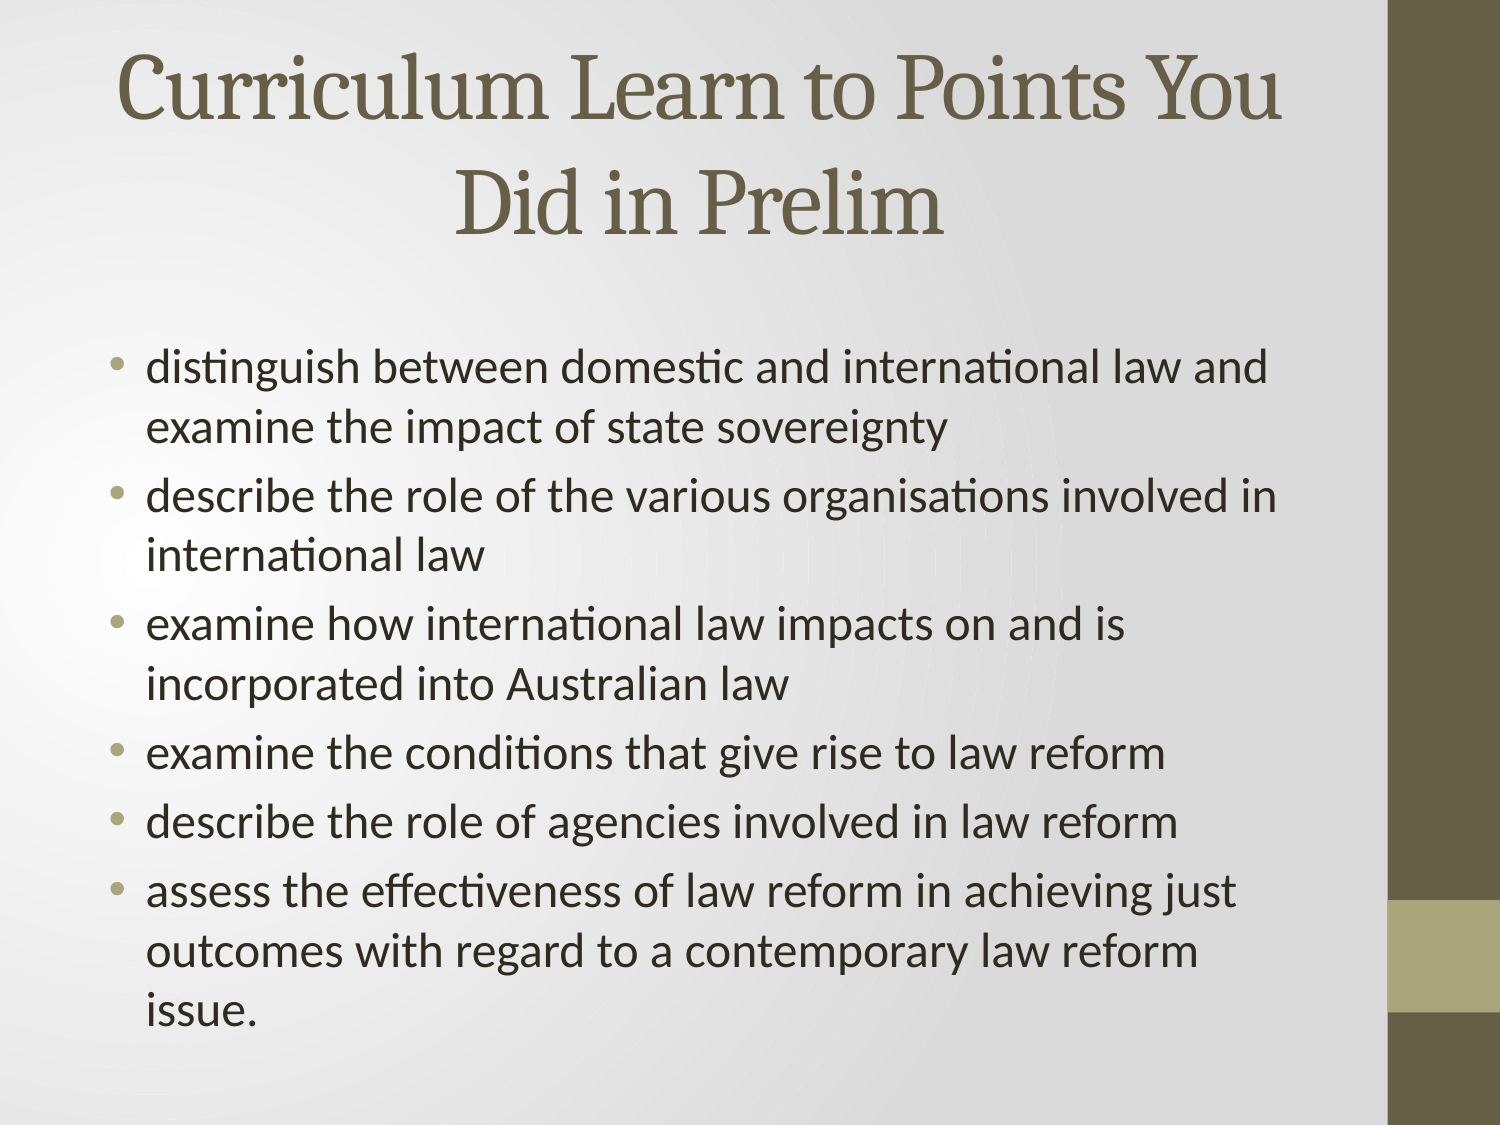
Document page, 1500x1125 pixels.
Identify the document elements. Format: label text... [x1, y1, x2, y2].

list distinguish between domestic and international law and examine the impact of state sovereignty describe the role of the various organisations involved in international law examine how international law impacts on and is incorporated into Australian law examine the conditions that give rise to law reform describe the role of agencies involved in law reform assess the effectiveness of law reform in achieving just outcomes with regard to a contemporary law reform issue. [75, 262, 1325, 1050]
title Curriculum Learn to Points You Did in Prelim [75, 45, 1325, 233]
